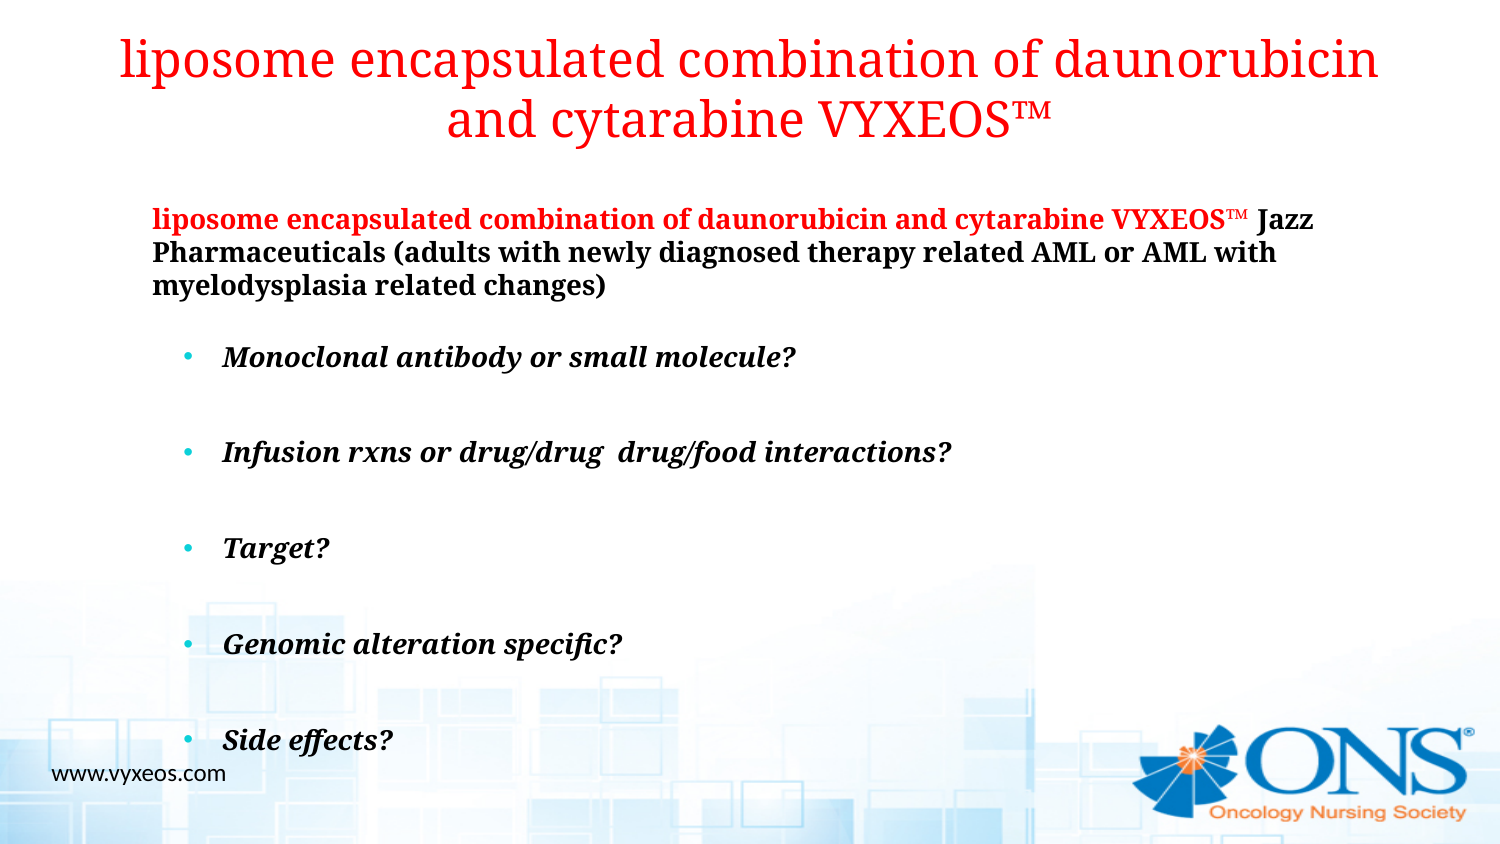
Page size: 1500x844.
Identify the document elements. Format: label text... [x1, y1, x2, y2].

title liposome encapsulated combination of daunorubicin and cytarabine VYXEOS™ [75, 0, 1425, 176]
list liposome encapsulated combination of daunorubicin and cytarabine VYXEOS™ Jazz Pharmaceuticals (adults with newly diagnosed therapy related AML or AML with myelodysplasia related changes) Monoclonal antibody or small molecule? Infusion rxns or drug/drug drug/food interactions? Target? Genomic alteration specific? Side effects? [75, 194, 1425, 764]
text_box www.vyxeos.com [36, 748, 1233, 794]
picture [0, 0, 1500, 844]
